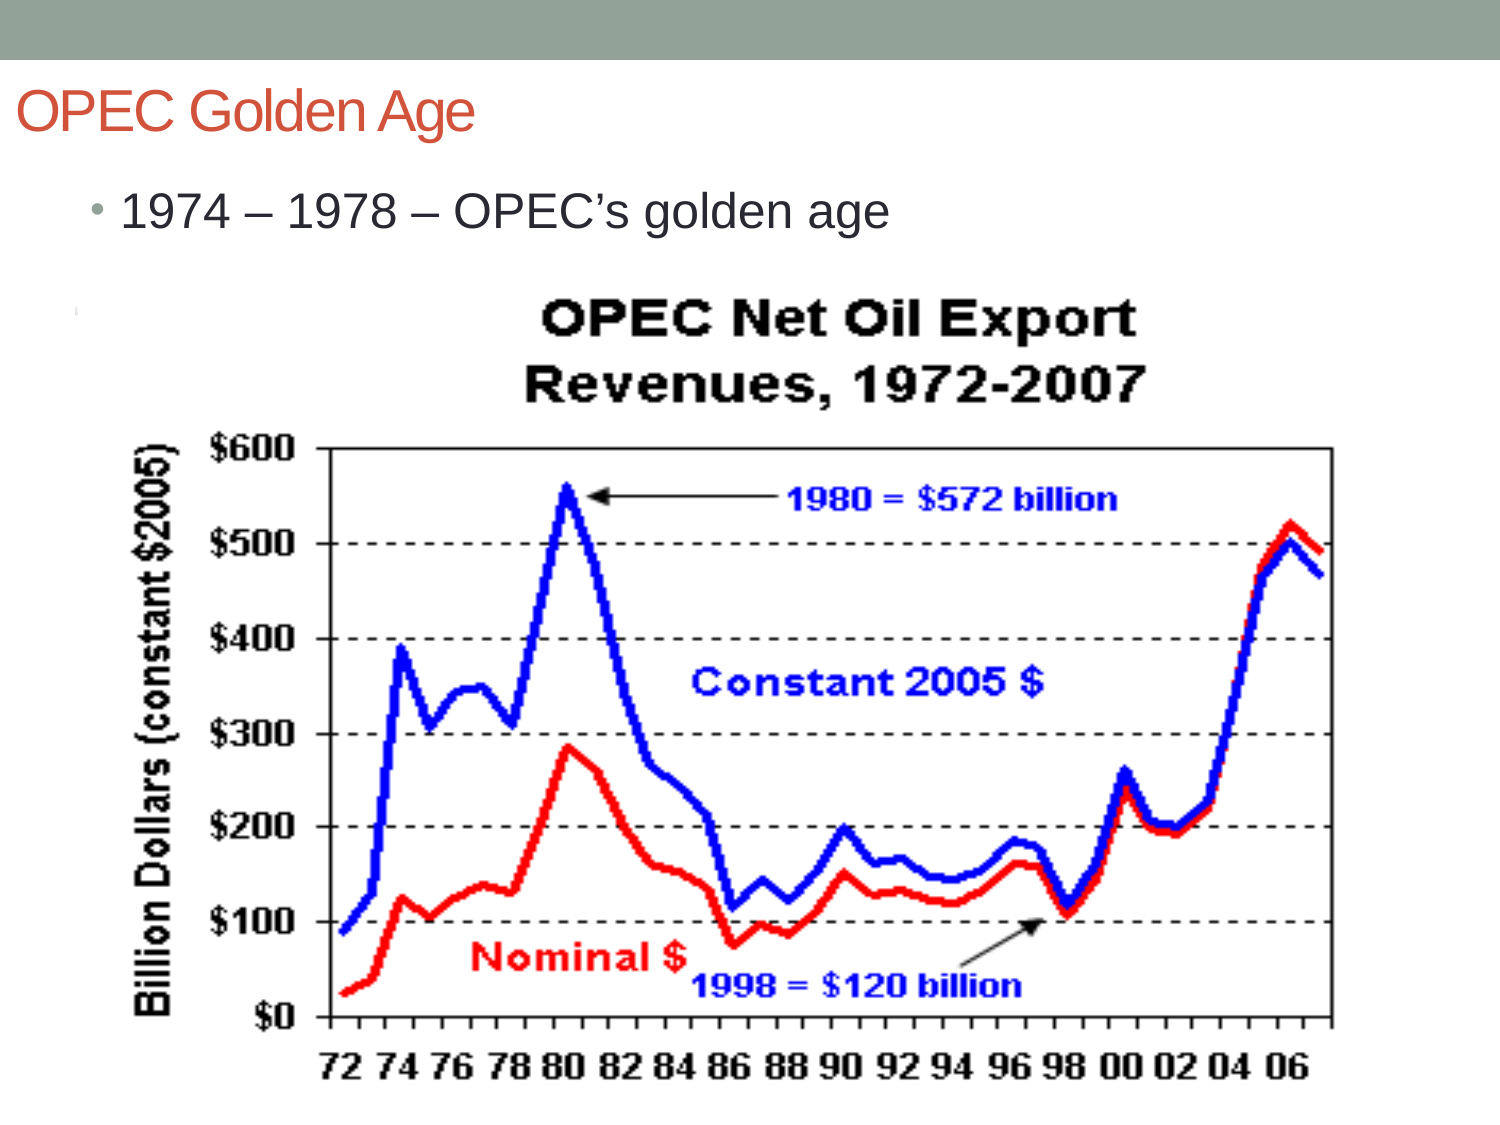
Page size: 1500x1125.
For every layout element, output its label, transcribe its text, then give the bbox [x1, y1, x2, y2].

picture [74, 255, 1392, 1125]
title OPEC Golden Age [0, 65, 1350, 152]
list 1974 – 1978 – OPEC’s golden age [75, 171, 1425, 1063]
